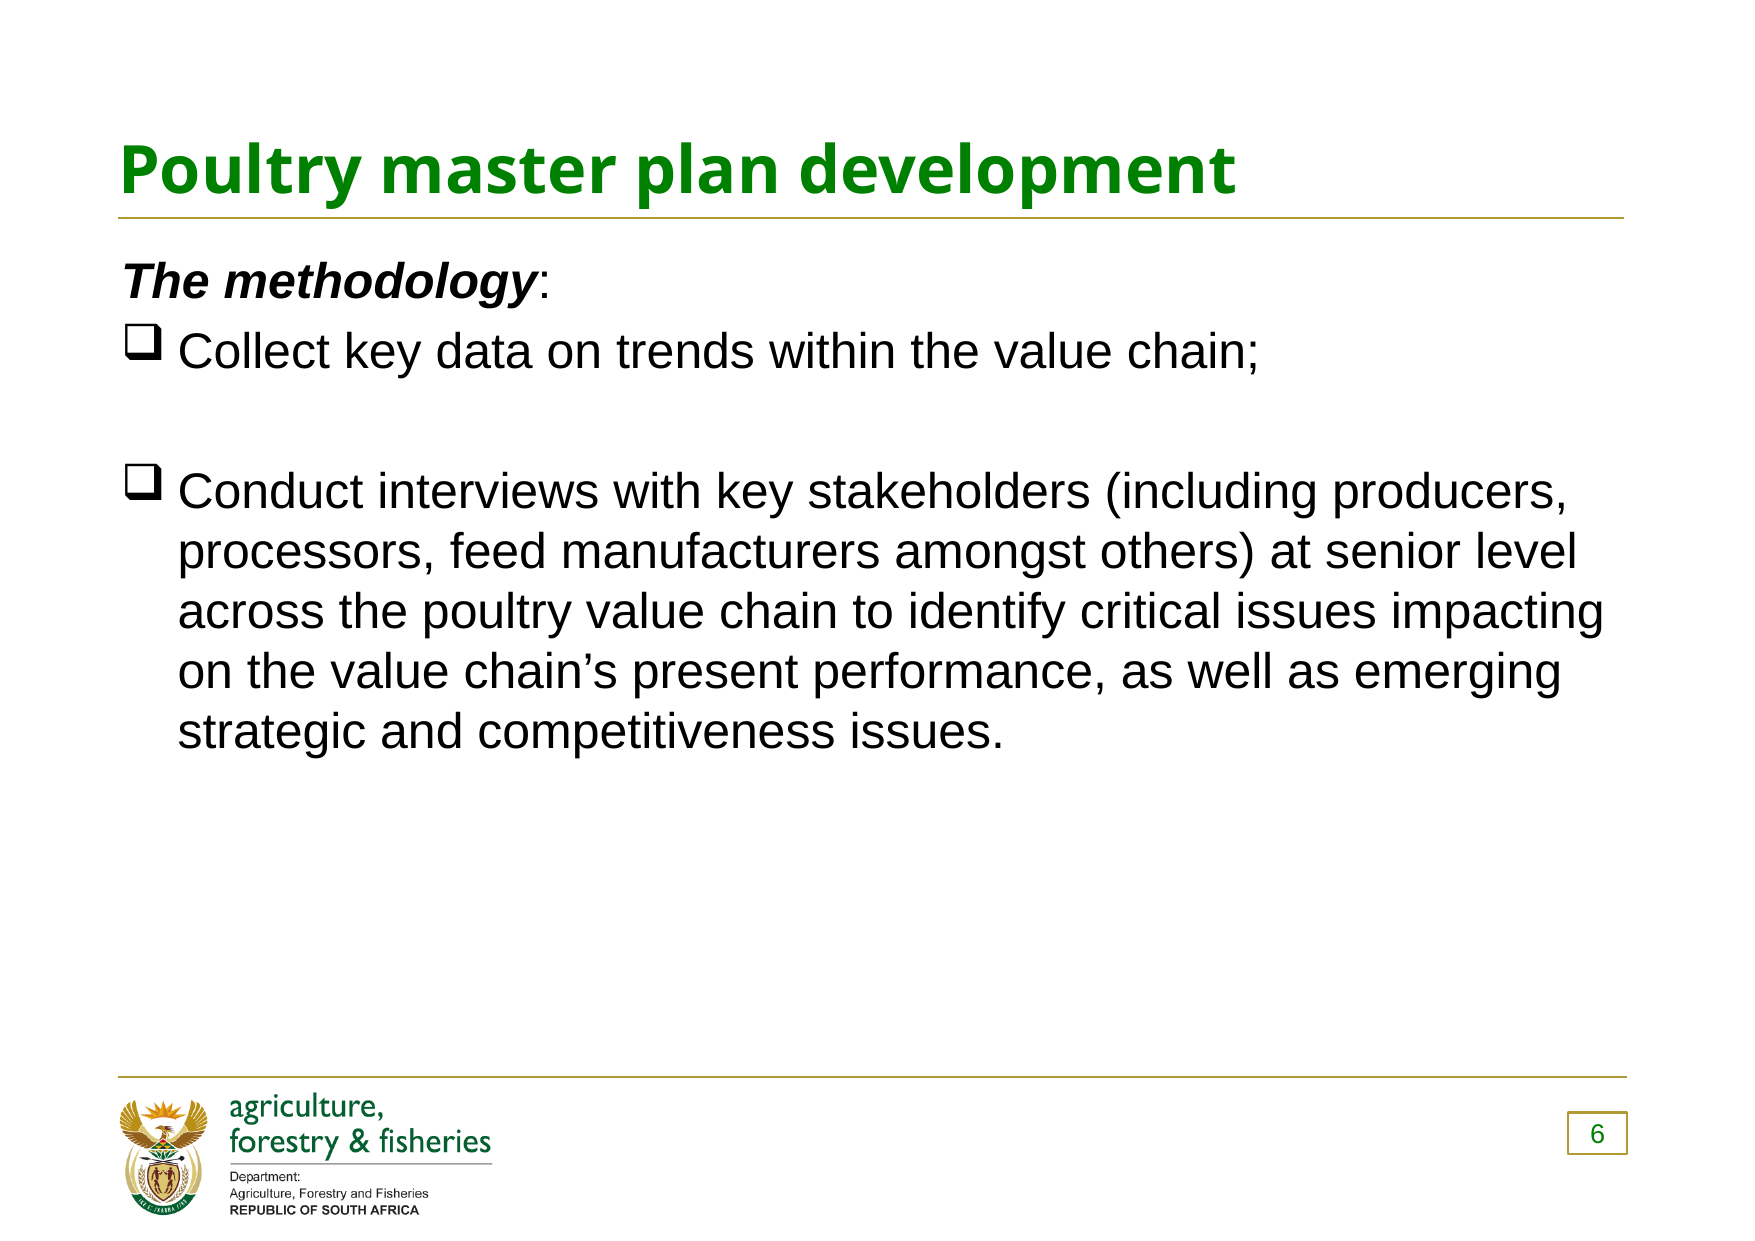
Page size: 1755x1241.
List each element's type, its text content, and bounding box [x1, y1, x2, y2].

title Poultry master plan development [118, 88, 1624, 207]
list The methodology: Collect key data on trends within the value chain; Conduct interviews with key stakeholders (including producers, processors, feed manufacturers amongst others) at senior level across the poultry value chain to identify critical issues impacting on the value chain’s present performance, as well as emerging strategic and competitiveness issues. [121, 218, 1627, 1040]
slide_number 6 [1567, 1111, 1628, 1155]
picture [118, 1090, 493, 1218]
